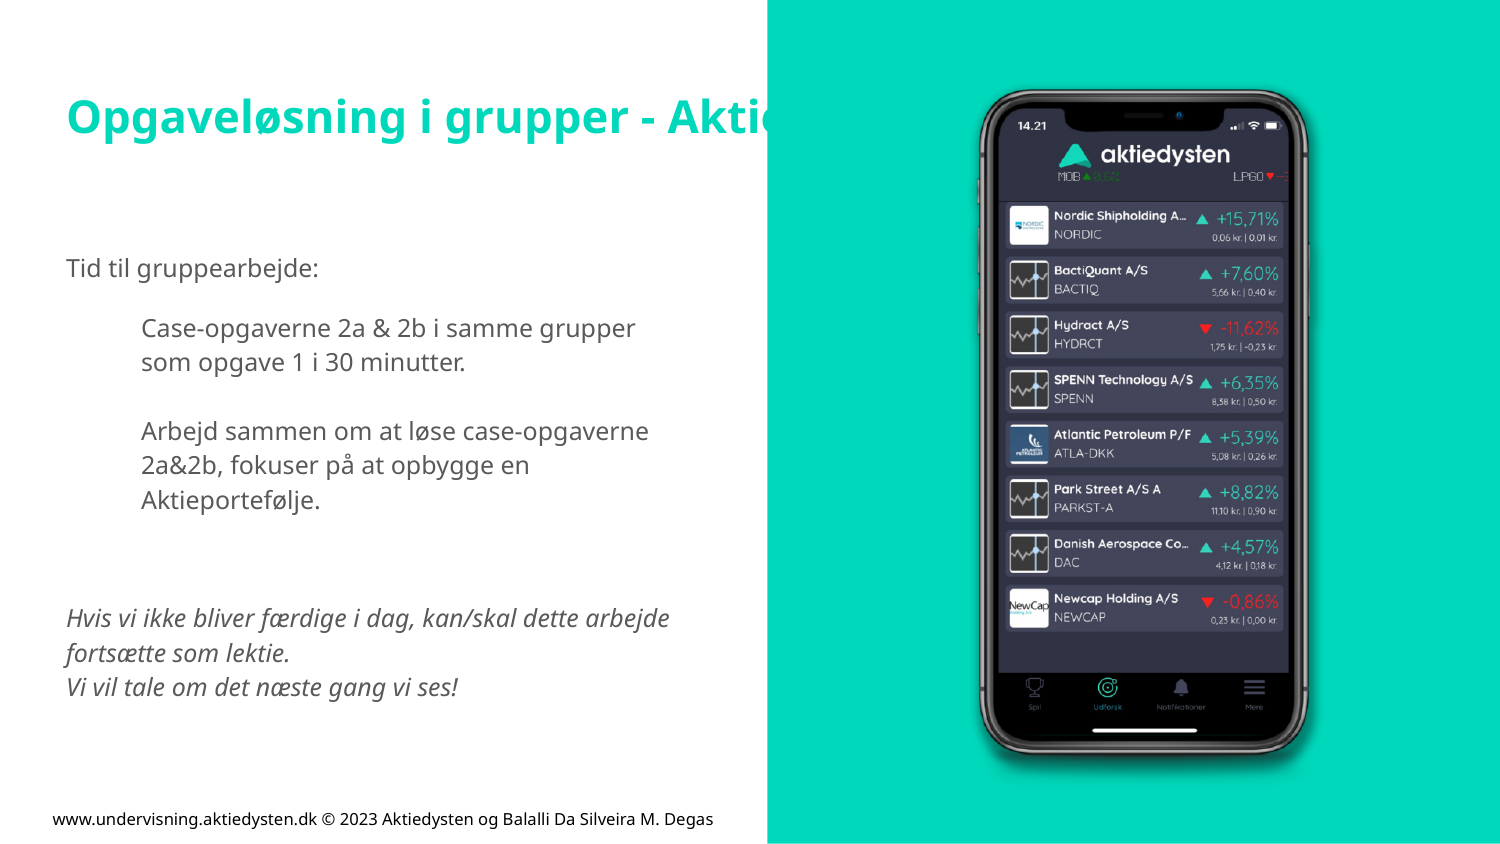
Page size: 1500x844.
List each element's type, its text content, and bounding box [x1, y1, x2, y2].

title Opgaveløsning i grupper - Aktieportefølje [51, 72, 948, 167]
picture [955, 51, 1335, 792]
text_box www.undervisning.aktiedysten.dk © 2023 Aktiedysten og Balalli Da Silveira M. Degas [0, 798, 768, 837]
text_box [767, 0, 1500, 844]
list Tid til gruppearbejde: Case-opgaverne 2a & 2b i samme grupper som opgave 1 i 30 minutter. Arbejd sammen om at løse case-opgaverne 2a&2b, fokuser på at opbygge en Aktieportefølje. Hvis vi ikke bliver færdige i dag, kan/skal dette arbejde fortsætte som lektie. Vi vil tale om det næste gang vi ses! [51, 233, 708, 749]
